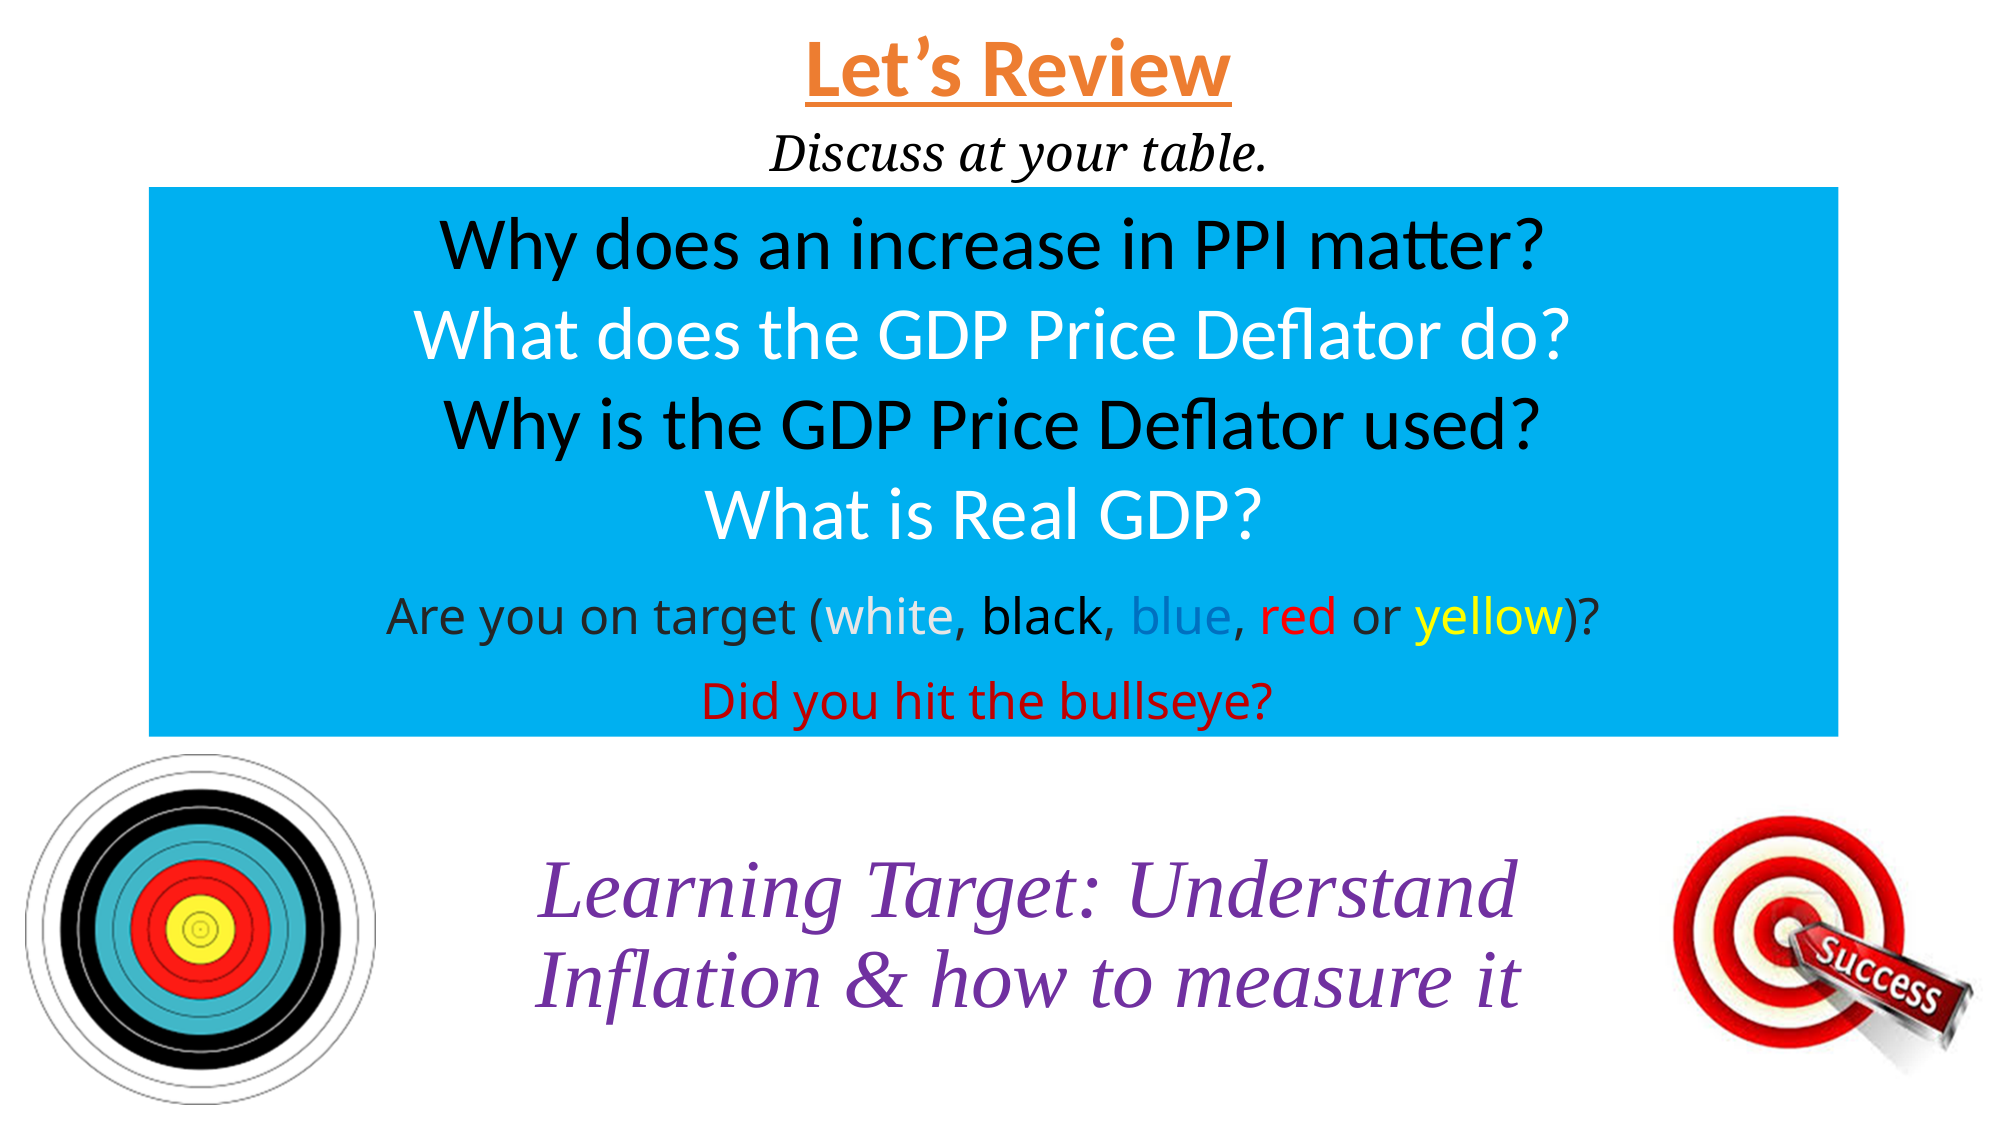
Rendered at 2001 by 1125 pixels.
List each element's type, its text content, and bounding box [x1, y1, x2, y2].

text_box Learning Target: Understand Inflation & how to measure it [395, 837, 1635, 1033]
picture [25, 754, 376, 1106]
text_box Why does an increase in PPI matter? What does the GDP Price Deflator do? Why is the GDP Price Deflator used? What is Real GDP? Are you on target (white, black, blue, red or yellow)? Did you hit the bullseye? [148, 187, 1839, 737]
text_box Let’s Review [462, 5, 1575, 121]
text_box Discuss at your table. [287, 113, 1700, 189]
picture [1635, 754, 1984, 1106]
